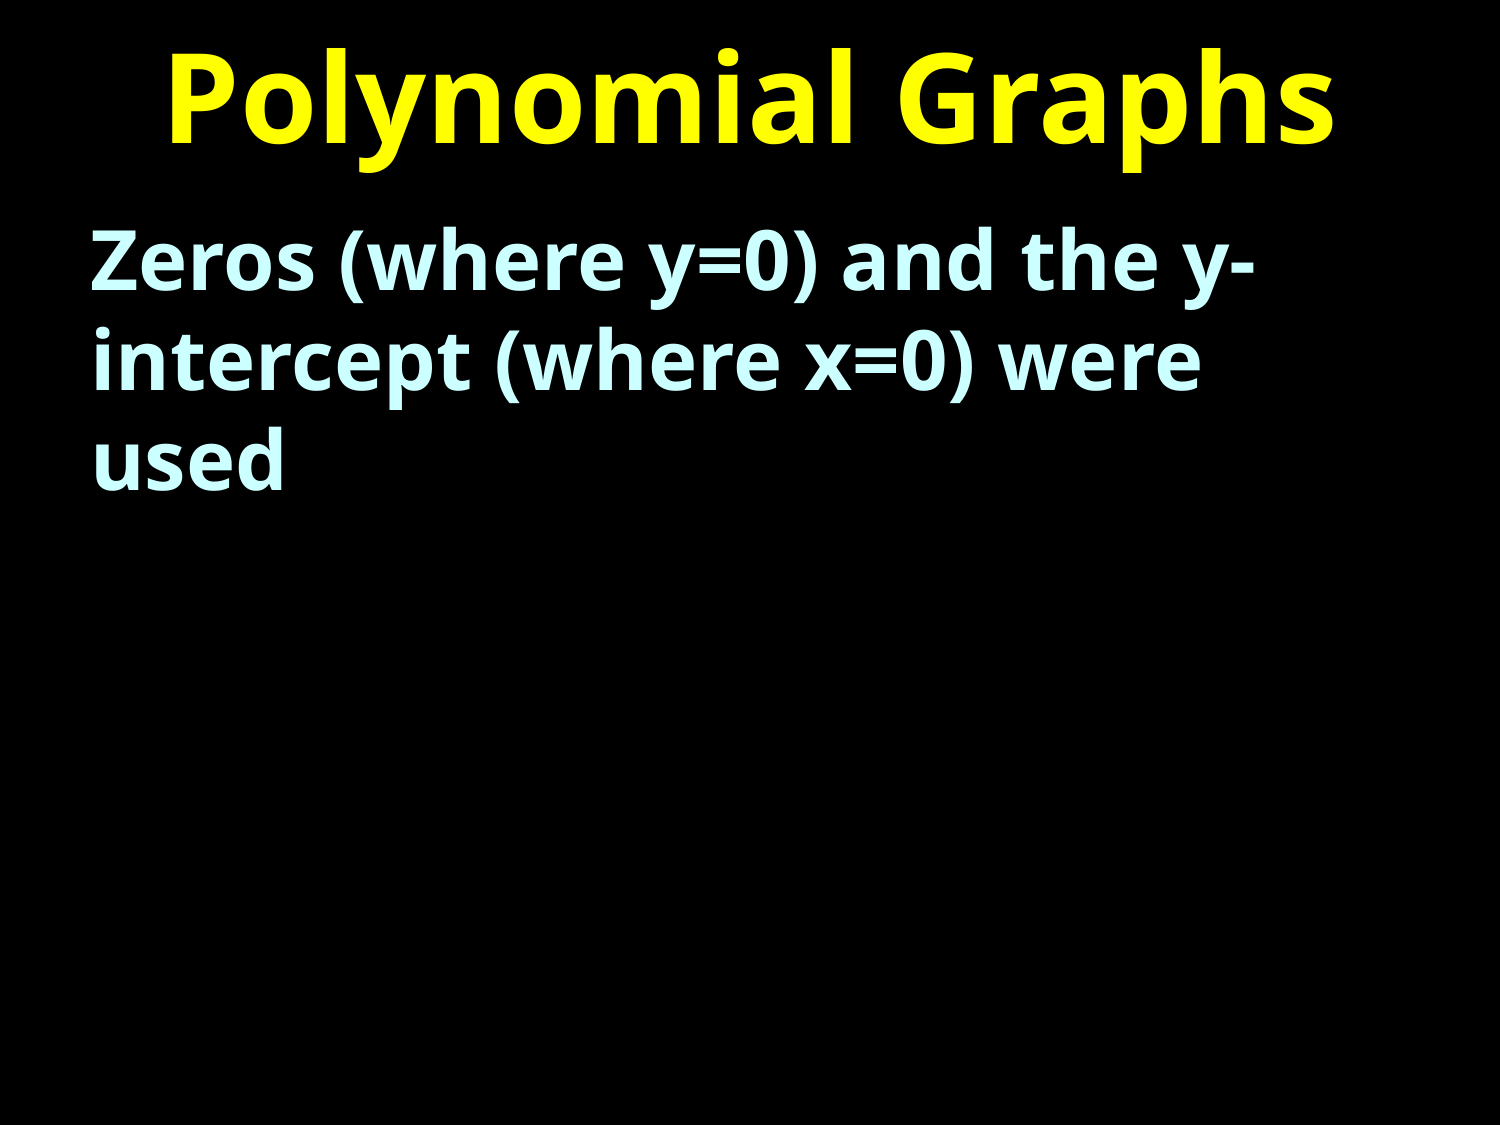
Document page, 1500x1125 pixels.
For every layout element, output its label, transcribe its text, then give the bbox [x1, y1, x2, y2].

list Zeros (where y=0) and the y-intercept (where x=0) were used [75, 200, 1425, 1125]
title Polynomial Graphs [0, 0, 1500, 188]
